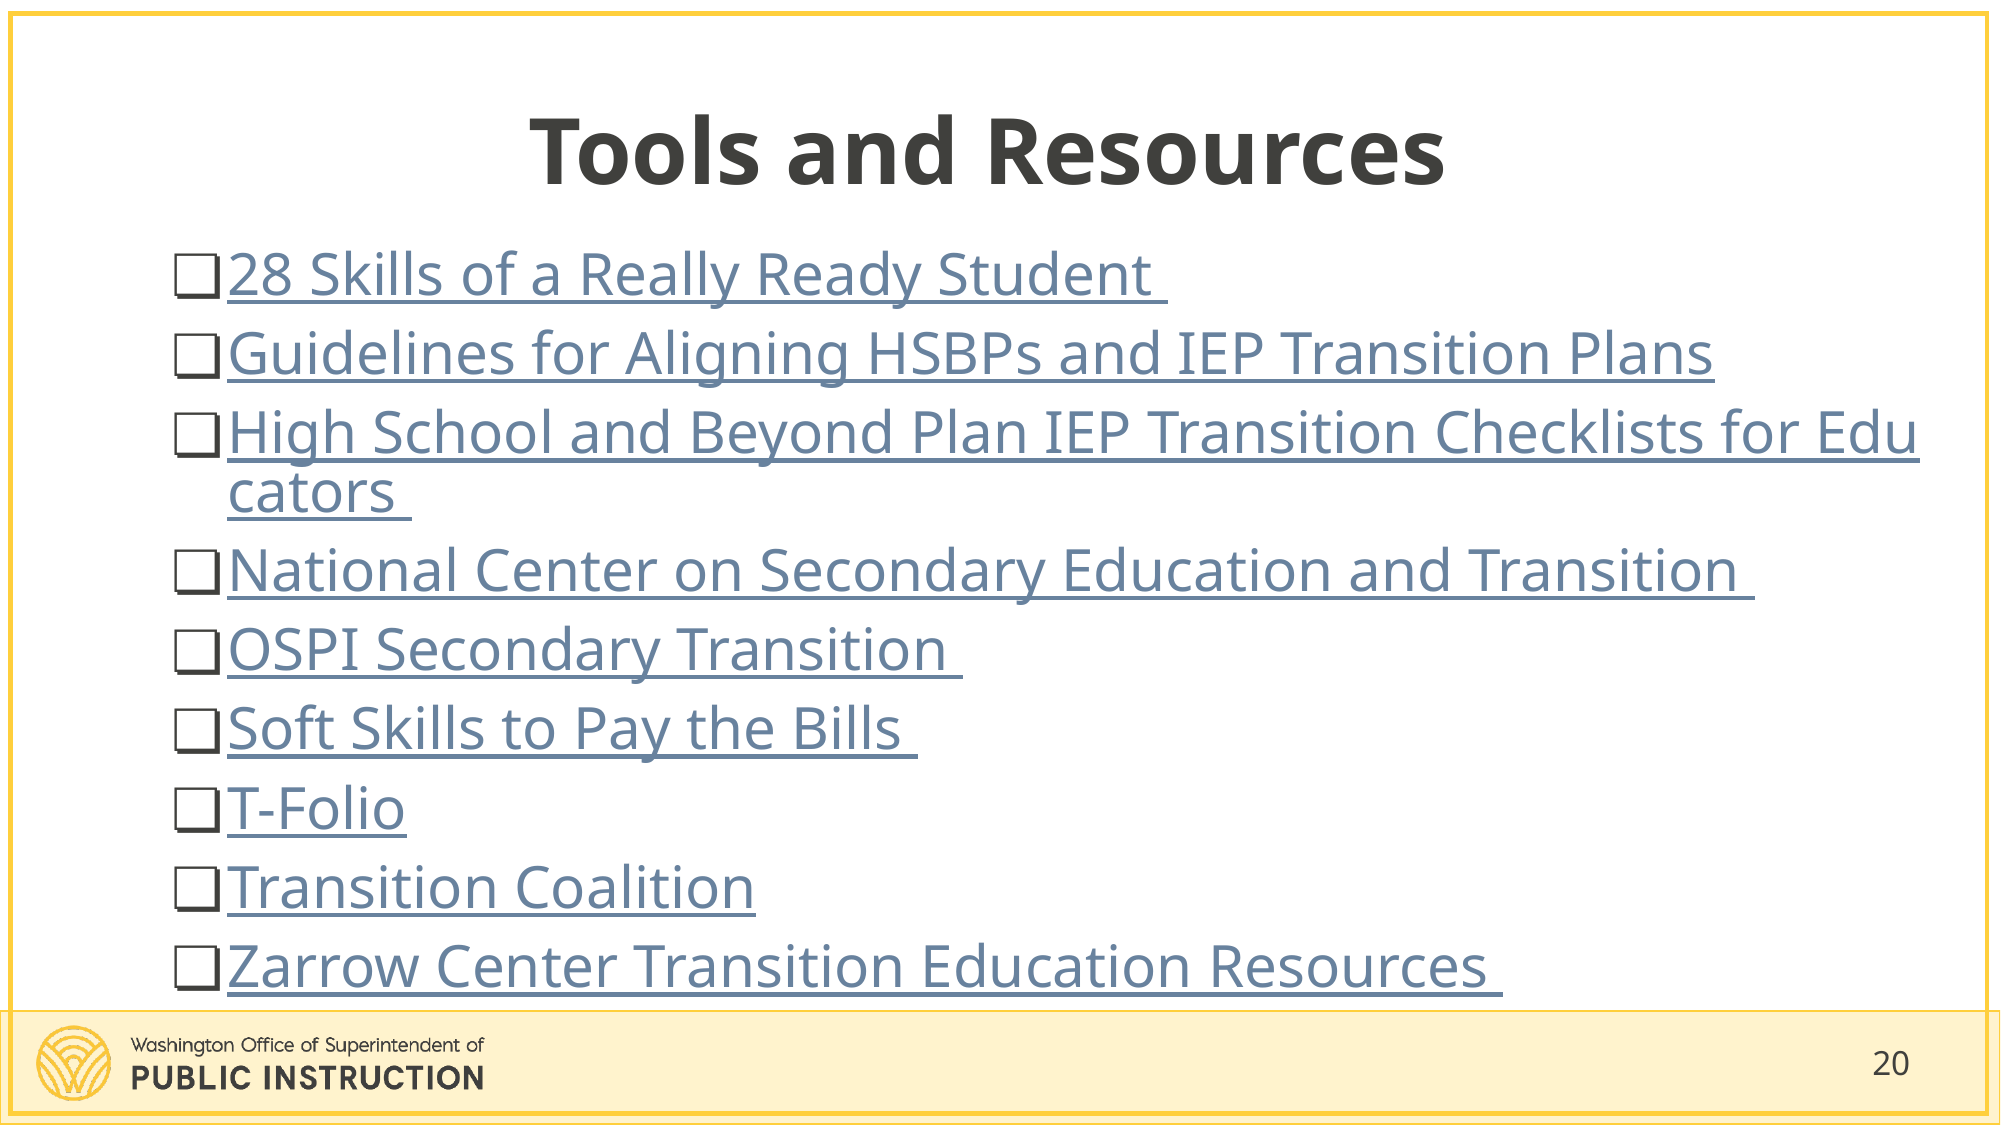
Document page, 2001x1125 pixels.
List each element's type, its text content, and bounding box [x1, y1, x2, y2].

slide_number 20 [1857, 1034, 1963, 1095]
picture [36, 1025, 485, 1101]
title Tools and Resources [137, 59, 1863, 229]
list 28 Skills of a Really Ready Student Guidelines for Aligning HSBPs and IEP Transition Plans High School and Beyond Plan IEP Transition Checklists for Educators National Center on Secondary Education and Transition OSPI Secondary Transition Soft Skills to Pay the Bills T-Folio Transition Coalition Zarrow Center Transition Education Resources [137, 229, 1942, 994]
